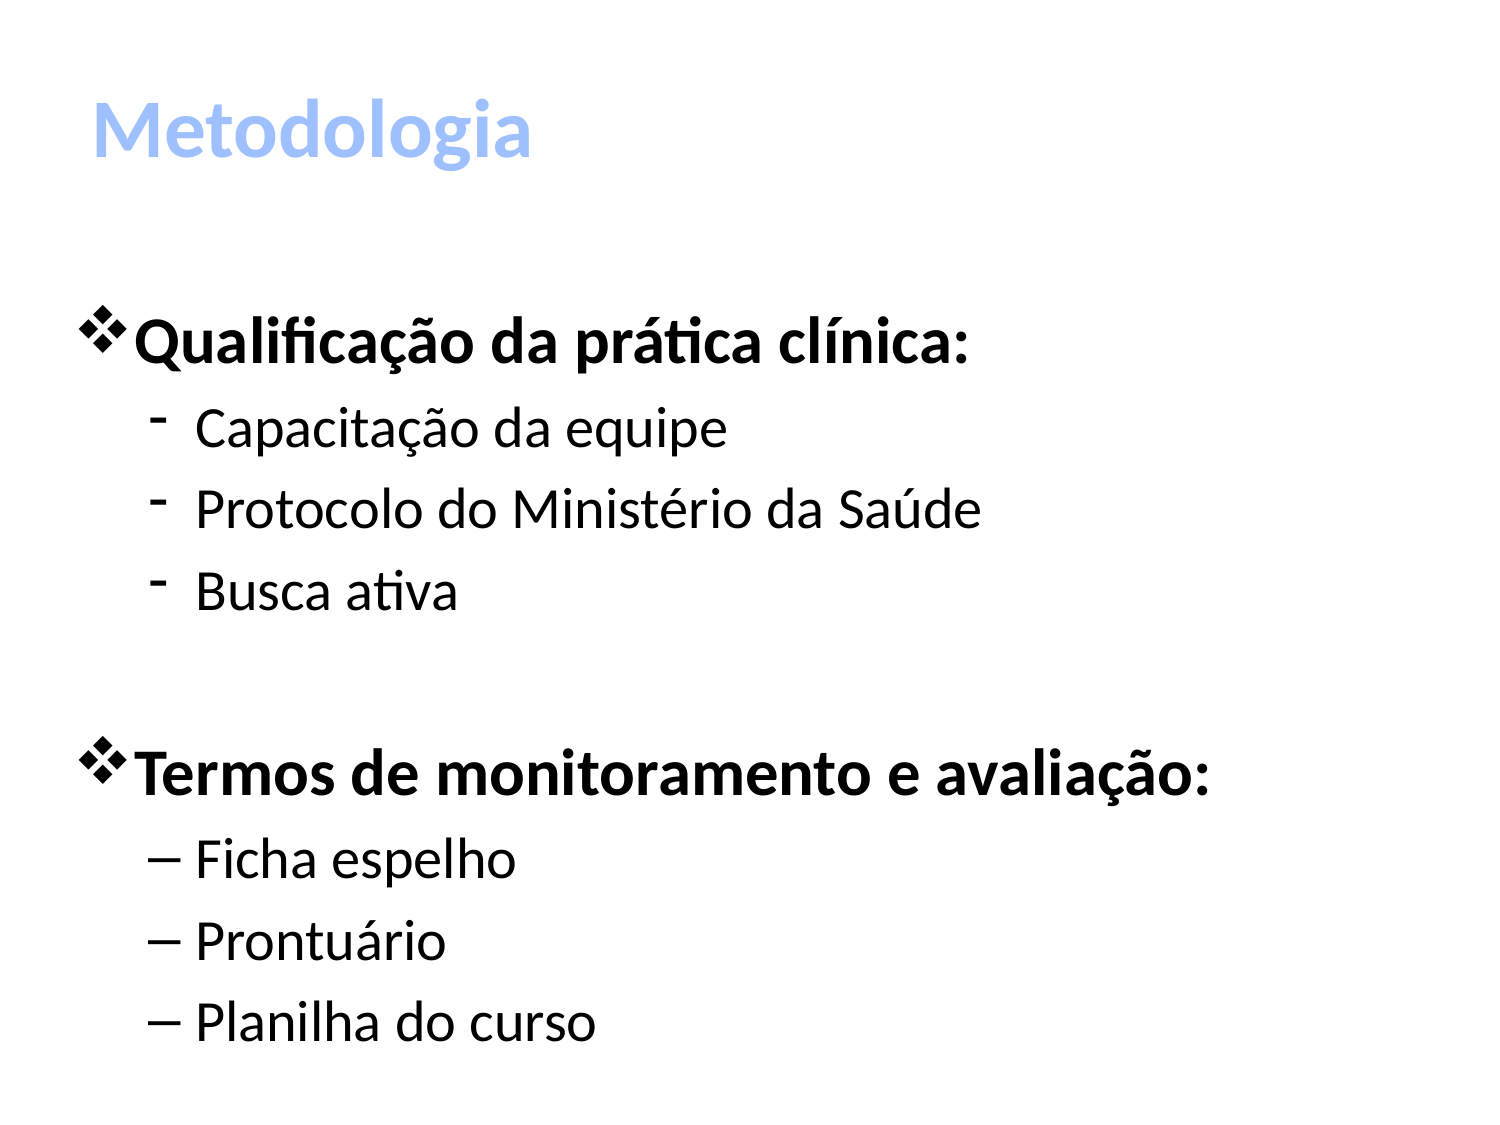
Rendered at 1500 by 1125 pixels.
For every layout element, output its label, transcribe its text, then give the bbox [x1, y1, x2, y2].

list Qualificação da prática clínica: Capacitação da equipe Protocolo do Ministério da Saúde Busca ativa Termos de monitoramento e avaliação: Ficha espelho Prontuário Planilha do curso [58, 196, 1454, 1083]
title Metodologia [76, 30, 1427, 196]
